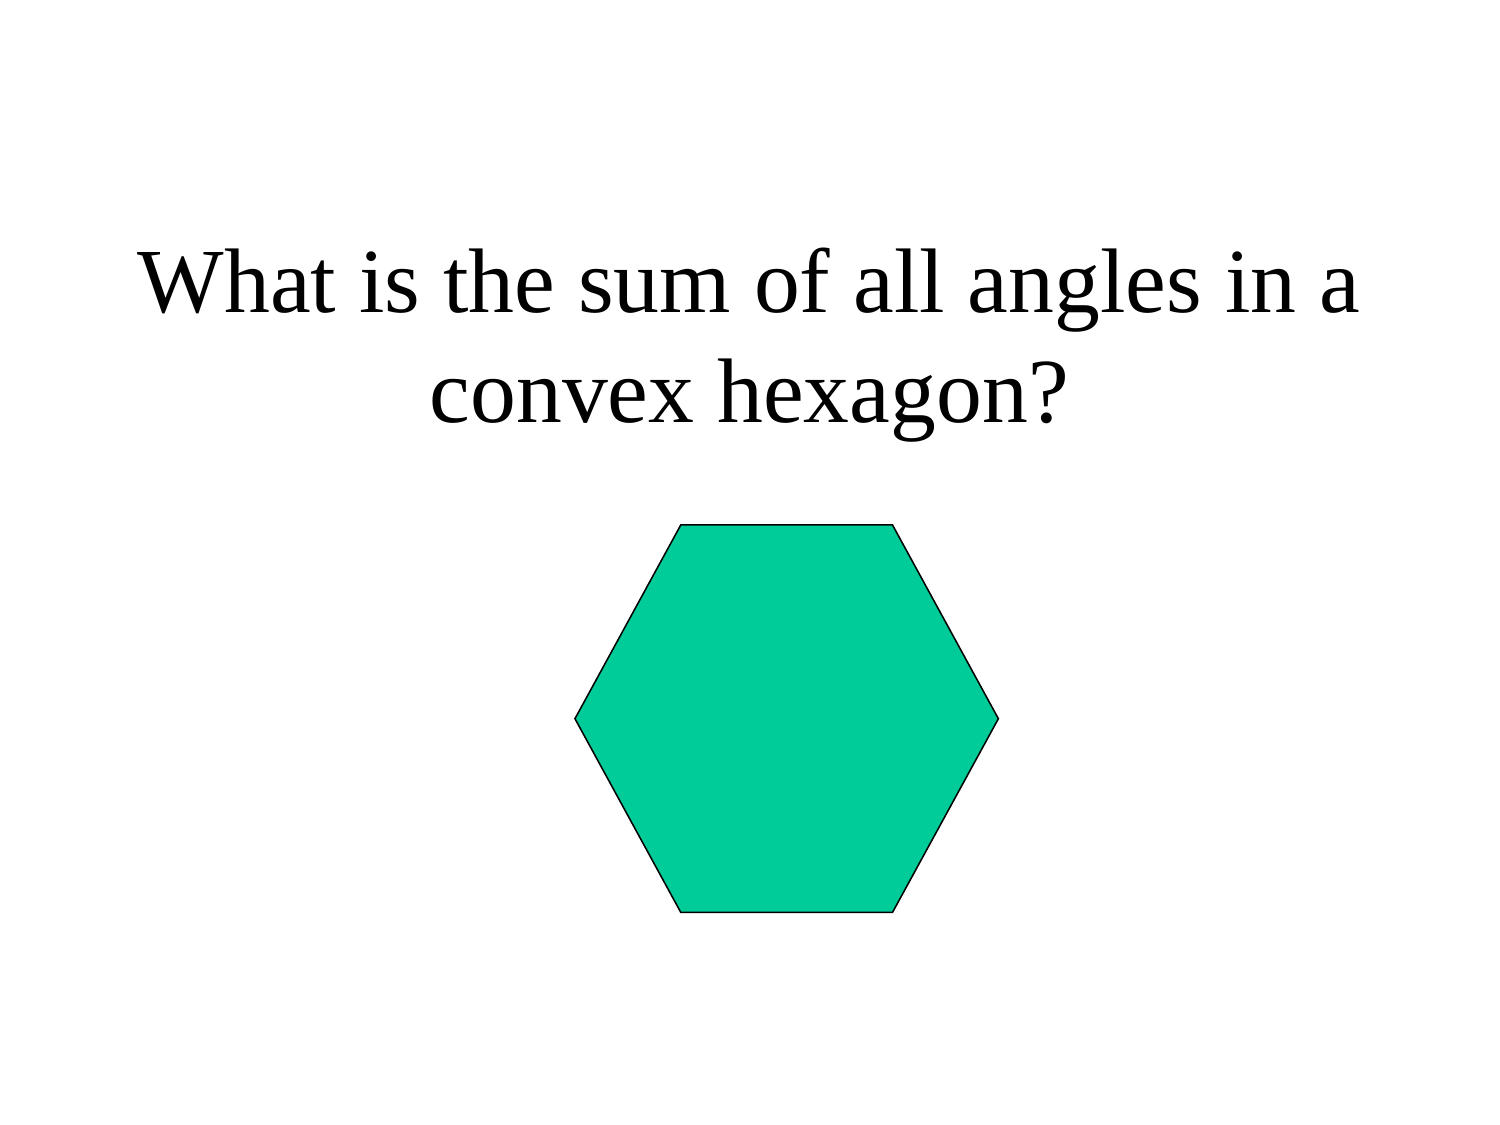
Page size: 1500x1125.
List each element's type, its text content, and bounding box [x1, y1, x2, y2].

title What is the sum of all angles in a convex hexagon? [112, 237, 1388, 425]
text_box [574, 524, 999, 913]
